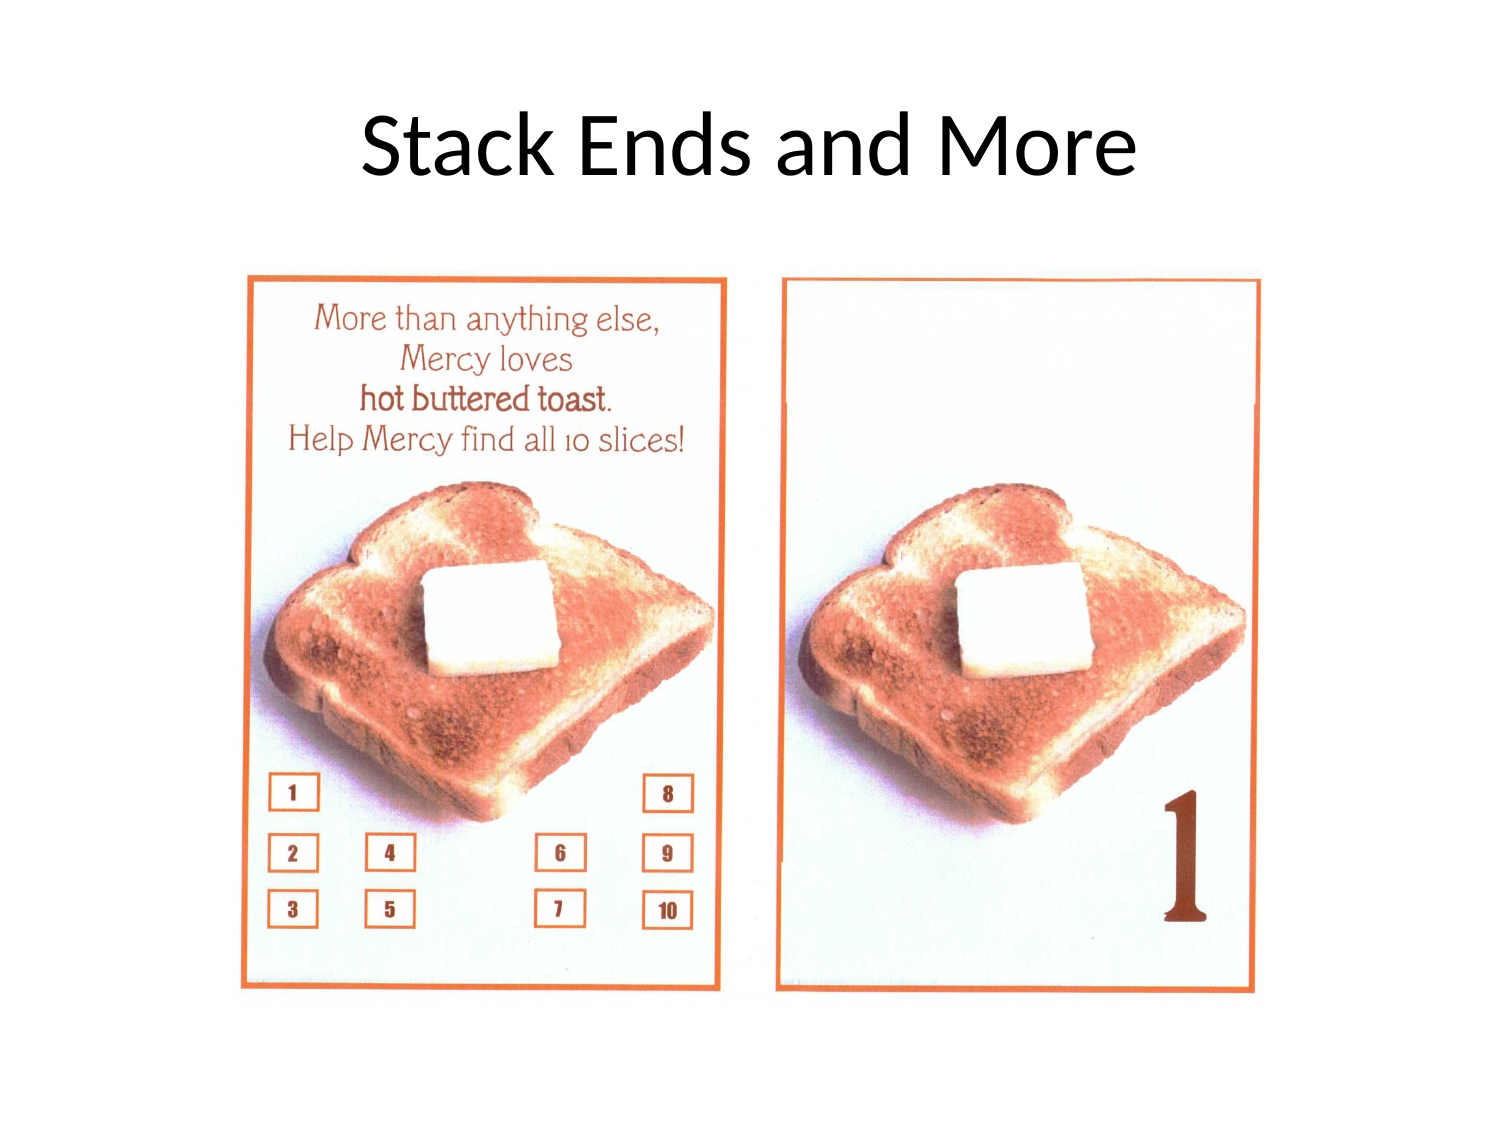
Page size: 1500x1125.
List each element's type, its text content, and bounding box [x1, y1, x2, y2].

title Stack Ends and More [75, 45, 1425, 233]
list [235, 262, 1265, 1006]
